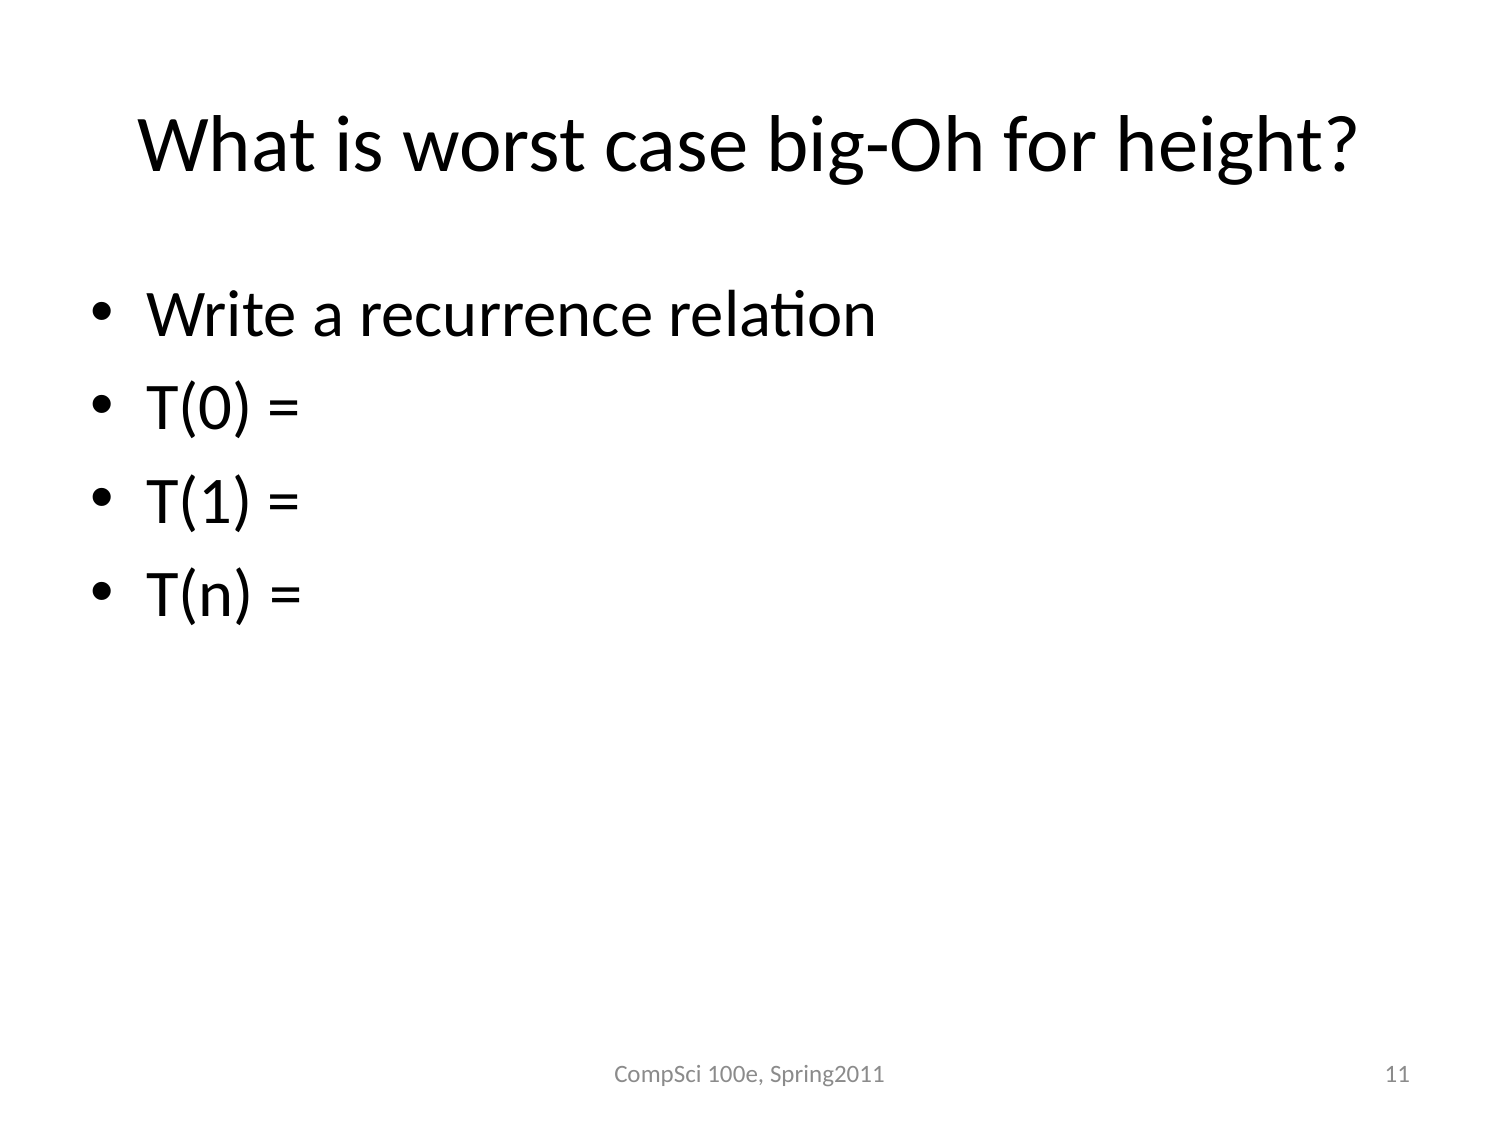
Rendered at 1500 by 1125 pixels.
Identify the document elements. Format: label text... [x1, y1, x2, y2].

slide_number 11 [1074, 1042, 1425, 1103]
title What is worst case big-Oh for height? [75, 45, 1425, 233]
list Write a recurrence relation T(0) = T(1) = T(n) = [75, 262, 1425, 1005]
footer CompSci 100e, Spring2011 [512, 1042, 988, 1103]
